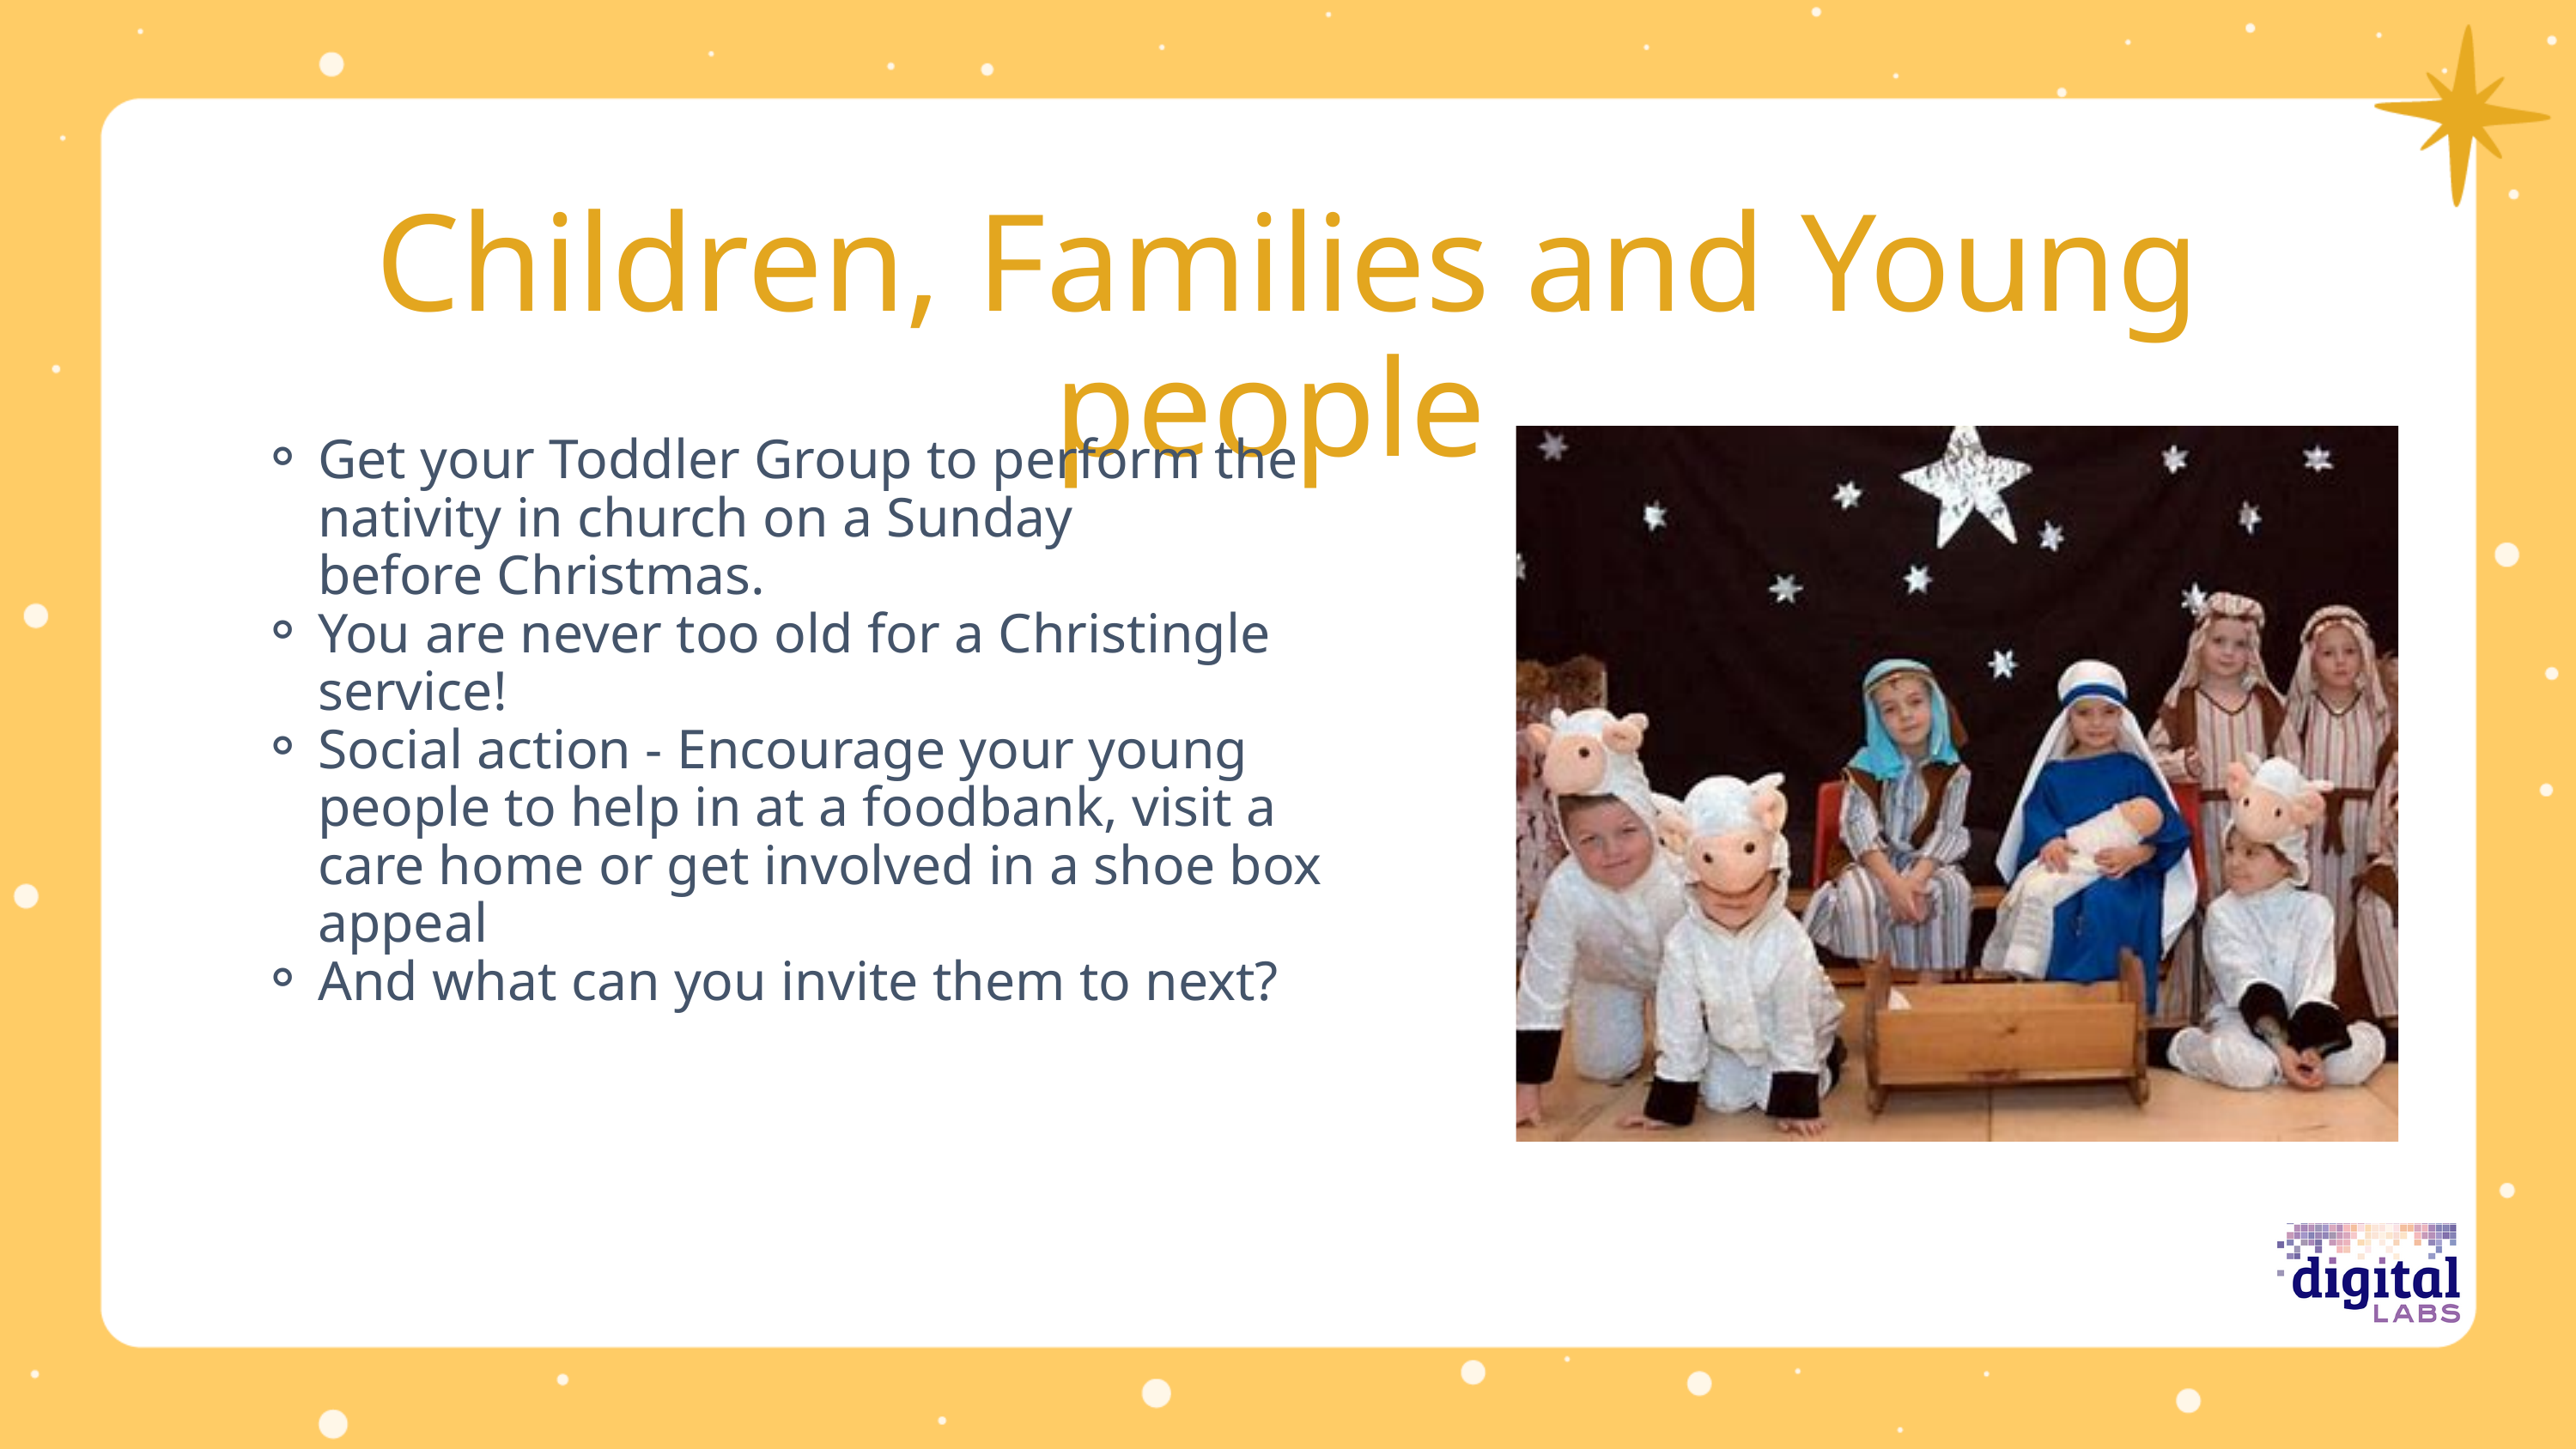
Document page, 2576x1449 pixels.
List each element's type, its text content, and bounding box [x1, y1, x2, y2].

text_box [0, 0, 2576, 1449]
text_box Children, Families and Young people [210, 193, 2366, 483]
text_box [1516, 426, 2399, 1142]
text_box Get your Toddler Group to perform the nativity in church on a Sunday before Christmas. You are never too old for a Christingle service! Social action - Encourage your young people to help in at a foodbank, visit a care home or get involved in a shoe box appeal And what can you invite them to next? [144, 431, 1360, 1011]
text_box [2270, 1223, 2464, 1326]
